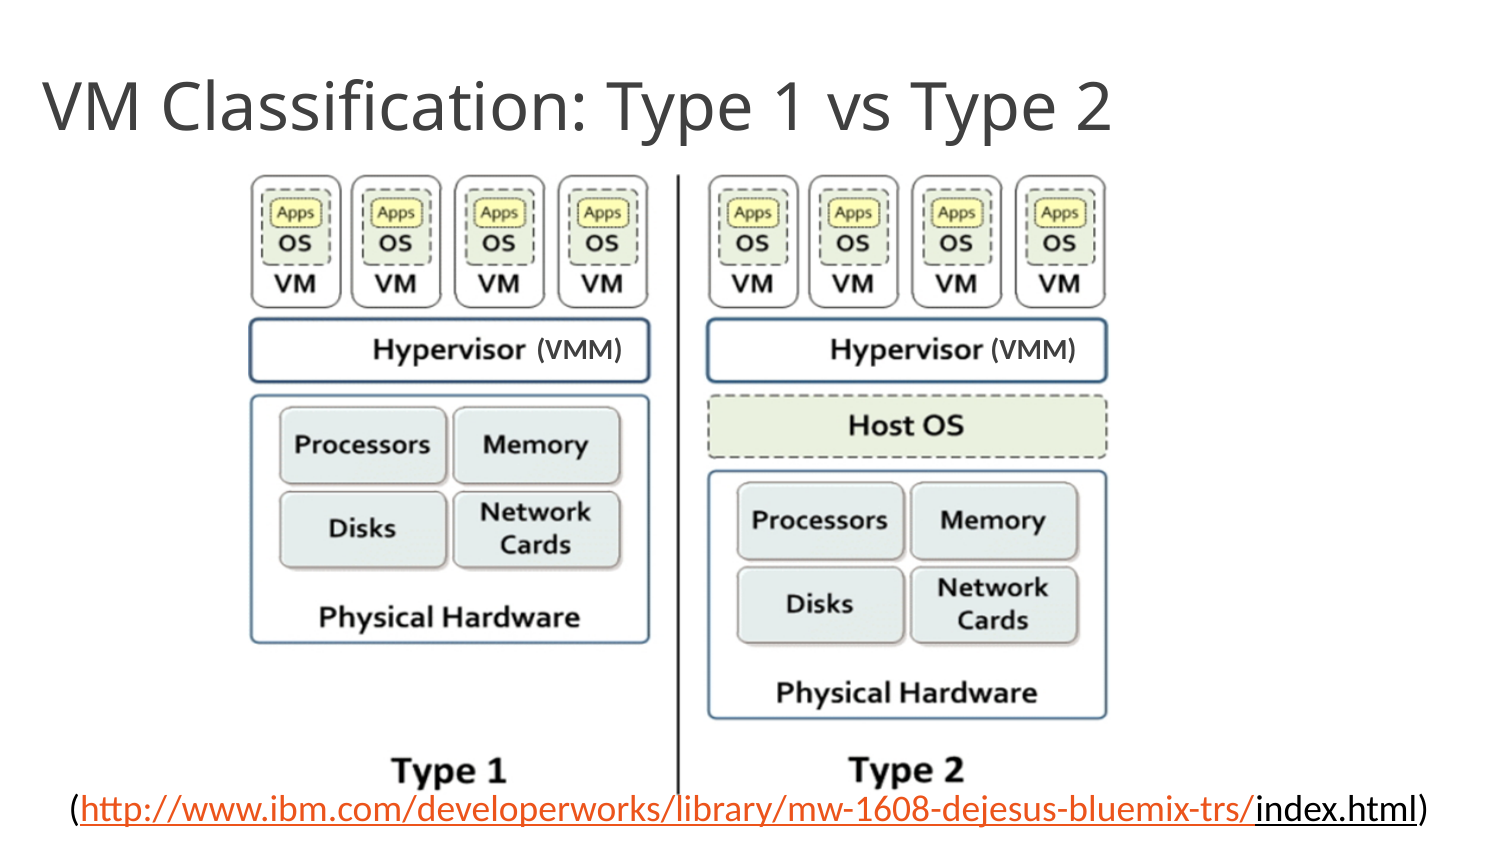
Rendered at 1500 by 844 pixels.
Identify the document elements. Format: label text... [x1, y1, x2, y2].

title VM Classification: Type 1 vs Type 2 [27, 33, 1480, 175]
text_box (http://www.ibm.com/developerworks/library/mw-1608-dejesus-bluemix-trs/index.html) [53, 776, 1453, 837]
picture [248, 174, 1112, 799]
